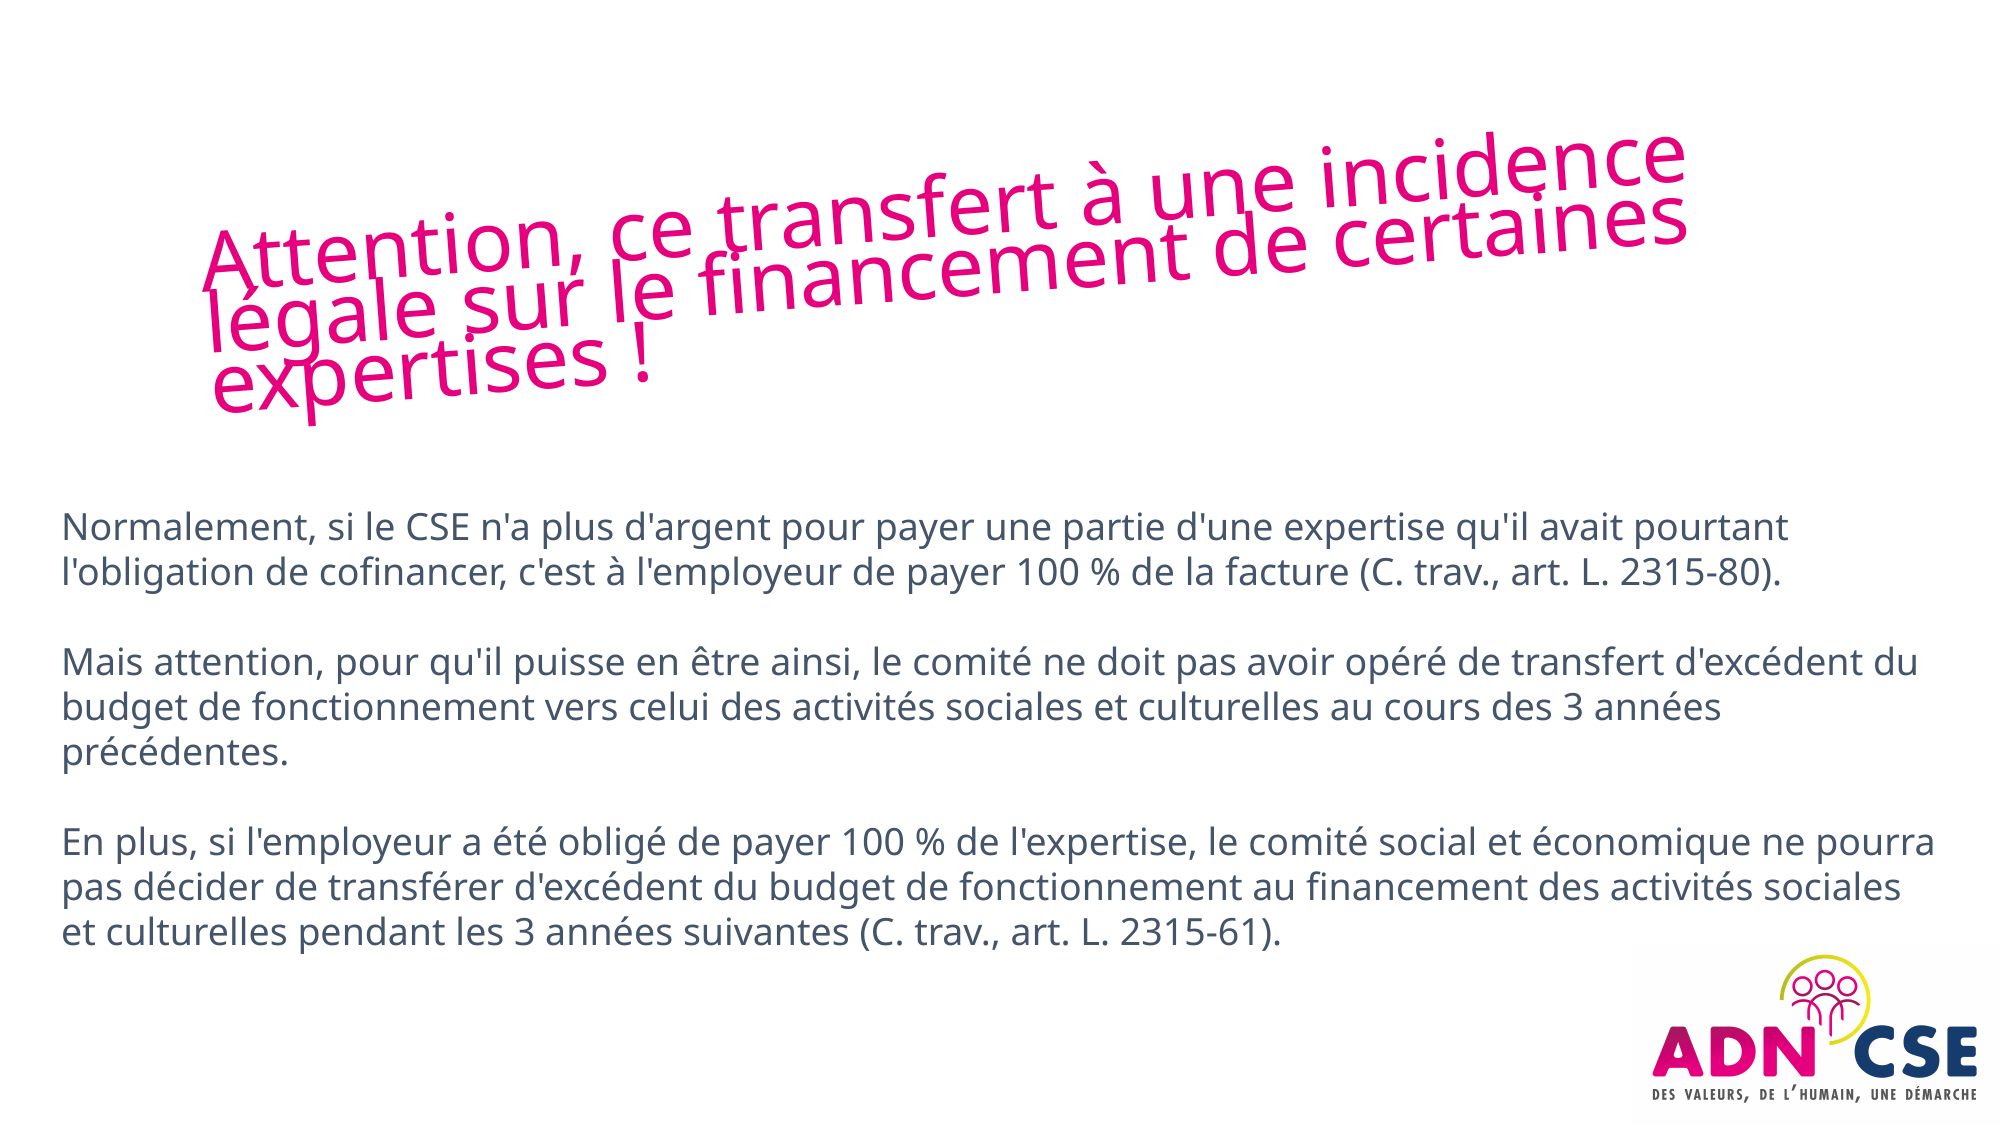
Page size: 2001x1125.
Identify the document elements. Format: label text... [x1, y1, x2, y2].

text_box Normalement, si le CSE n'a plus d'argent pour payer une partie d'une expertise qu'il avait pourtant l'obligation de cofinancer, c'est à l'employeur de payer 100 % de la facture (C. trav., art. L. 2315-80). Mais attention, pour qu'il puisse en être ainsi, le comité ne doit pas avoir opéré de transfert d'excédent du budget de fonctionnement vers celui des activités sociales et culturelles au cours des 3 années précédentes. En plus, si l'employeur a été obligé de payer 100 % de l'expertise, le comité social et économique ne pourra pas décider de transférer d'excédent du budget de fonctionnement au financement des activités sociales et culturelles pendant les 3 années suivantes (C. trav., art. L. 2315-61). [46, 495, 1954, 961]
picture [1631, 945, 2000, 1125]
text_box Attention, ce transfert à une incidence légale sur le financement de certaines expertises ! [160, 123, 1783, 441]
